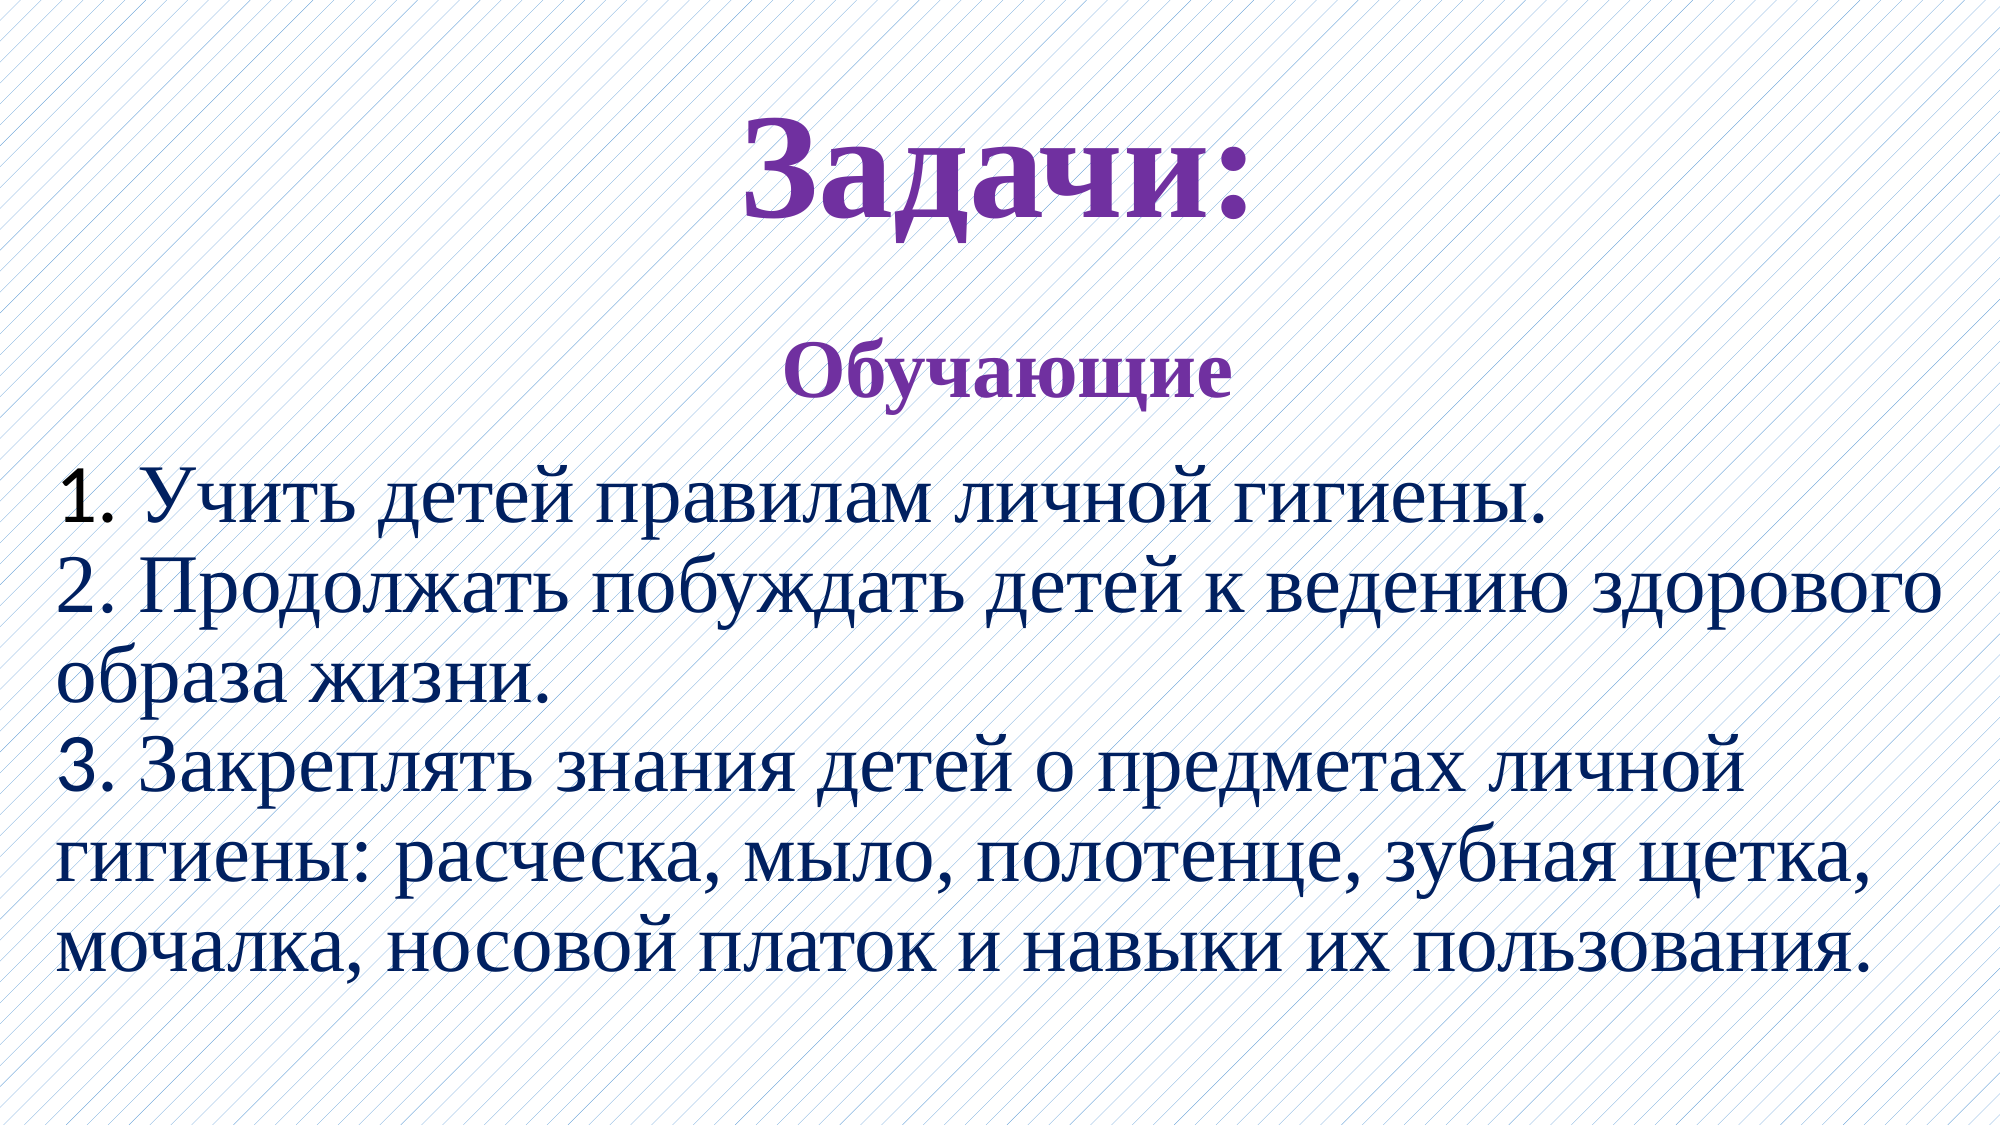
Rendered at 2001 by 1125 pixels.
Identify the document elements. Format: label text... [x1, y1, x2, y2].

title Задачи: [137, 59, 1863, 278]
list Обучающие 1. Учить детей правилам личной гигиены. 2. Продолжать побуждать детей к ведению здорового образа жизни. 3. Закреплять знания детей о предметах личной гигиены: расческа, мыло, полотенце, зубная щетка, мочалка, носовой платок и навыки их пользования. [40, 299, 1974, 1098]
